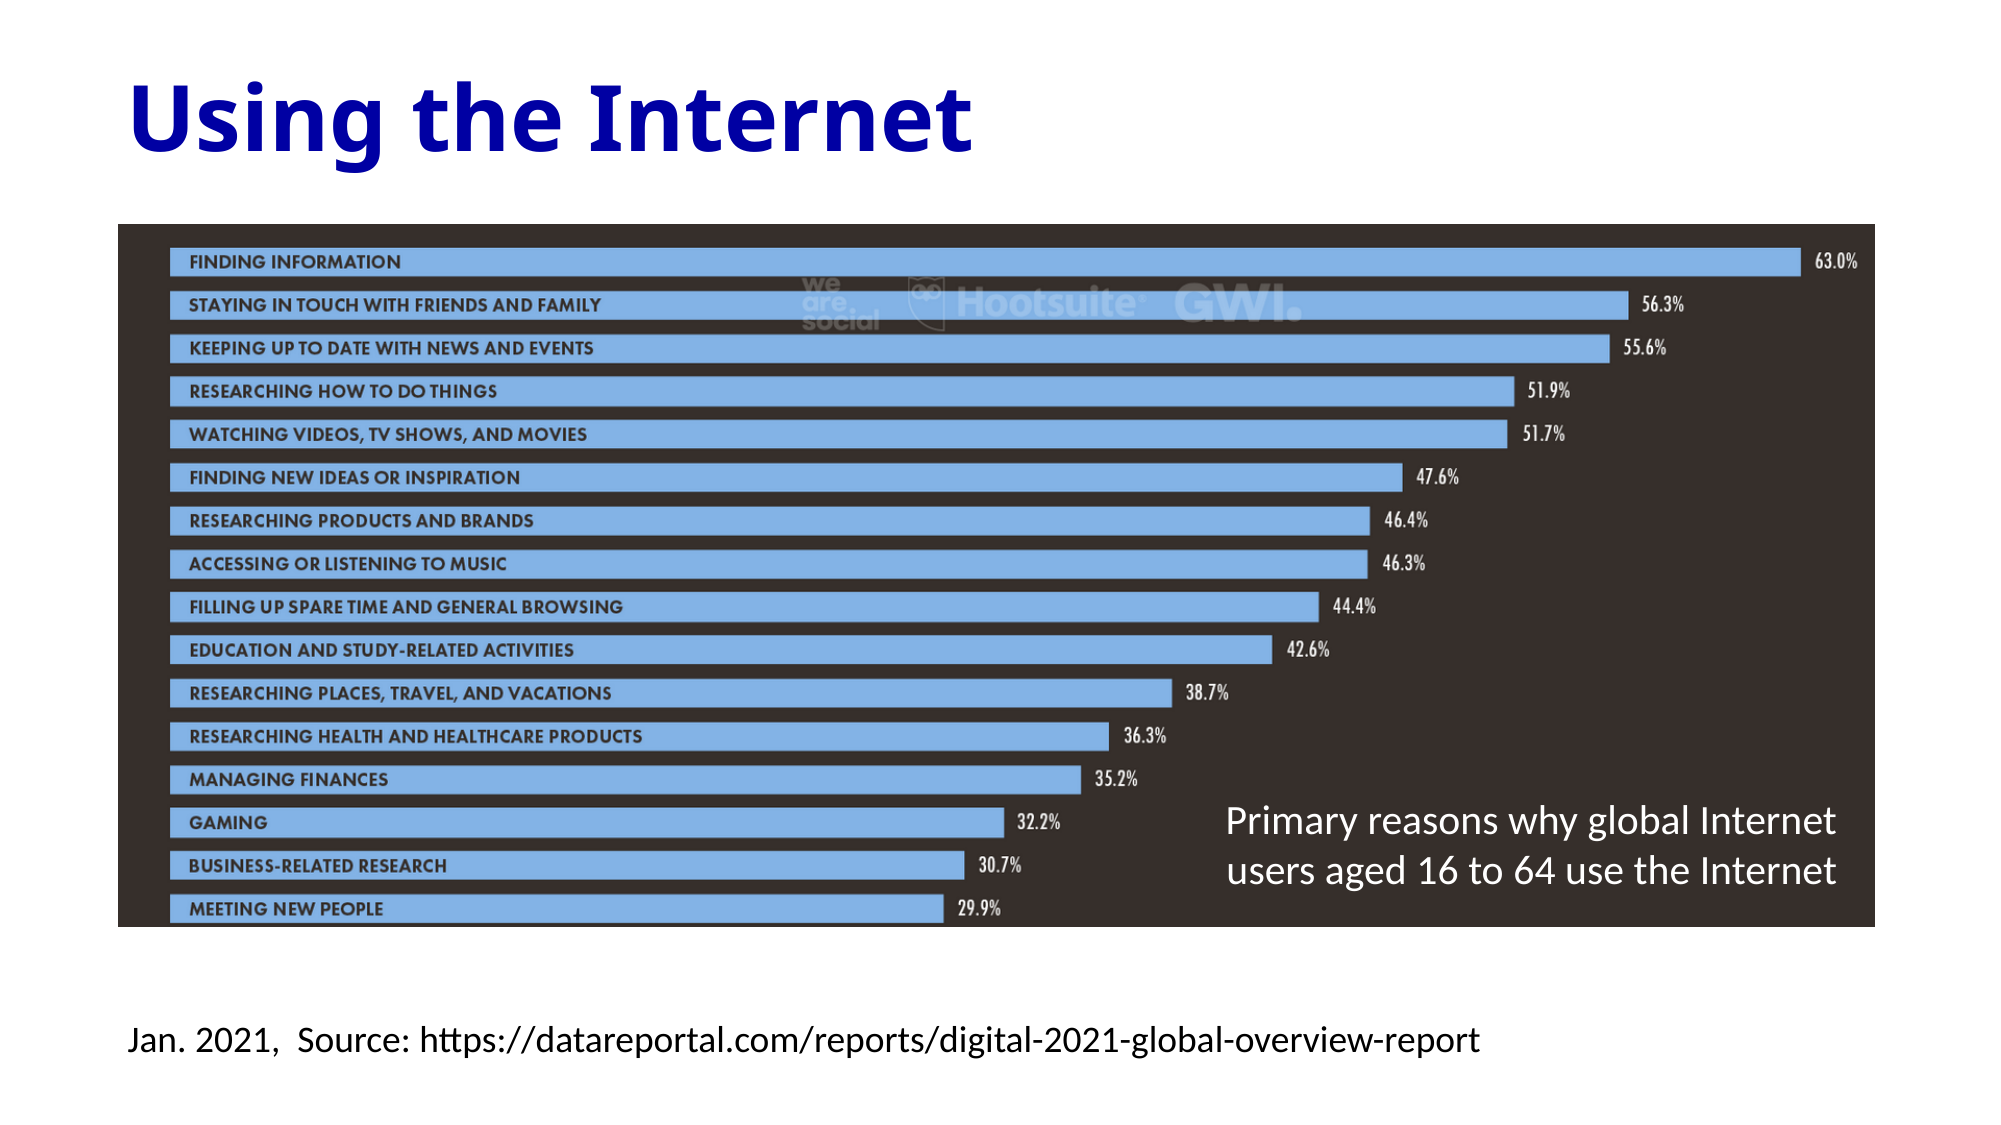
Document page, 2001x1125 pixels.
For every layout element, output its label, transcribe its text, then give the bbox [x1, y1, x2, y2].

title Using the Internet [111, 48, 1837, 195]
text_box Jan. 2021, Source: https://datareportal.com/reports/digital-2021-global-overview-report [112, 1007, 1497, 1068]
picture [118, 224, 1875, 927]
